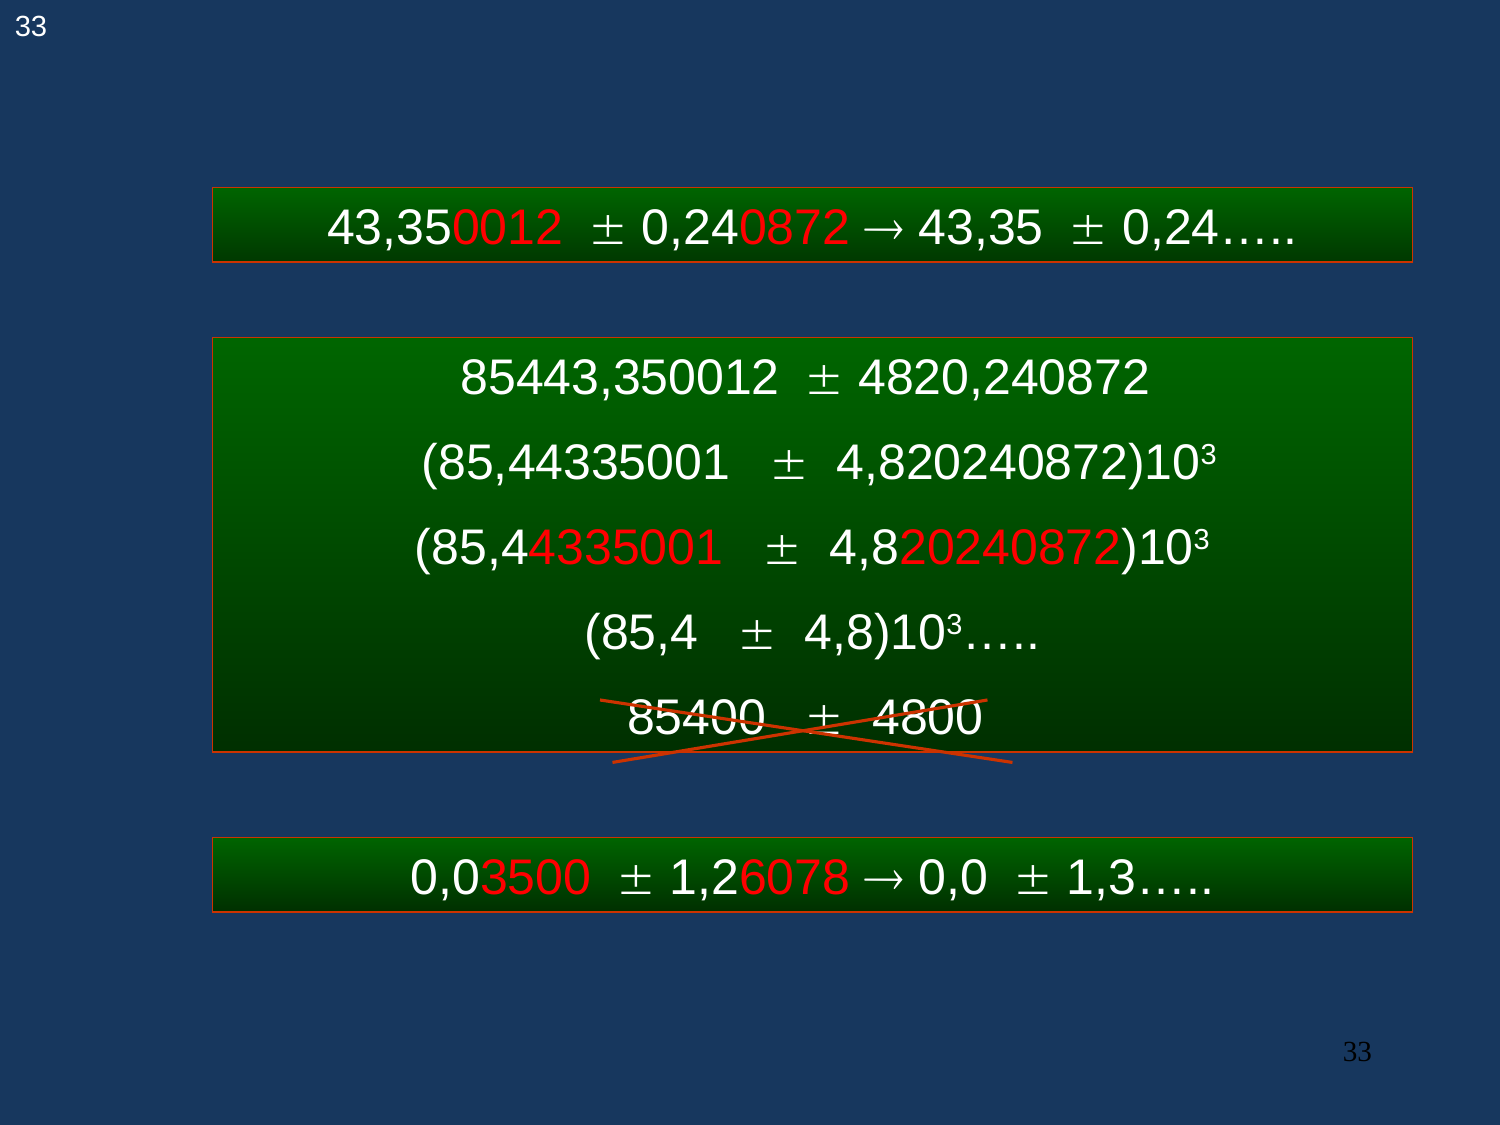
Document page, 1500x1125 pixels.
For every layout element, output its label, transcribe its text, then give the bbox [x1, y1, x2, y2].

slide_number 33 [1074, 1025, 1388, 1100]
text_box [212, 337, 1413, 774]
text_box 43,350012 0,240872  43,35 0,24….. [212, 187, 1413, 263]
text_box 33 [0, 0, 113, 50]
text_box 0,03500 1,26078  0,0 1,3….. [212, 837, 1413, 913]
